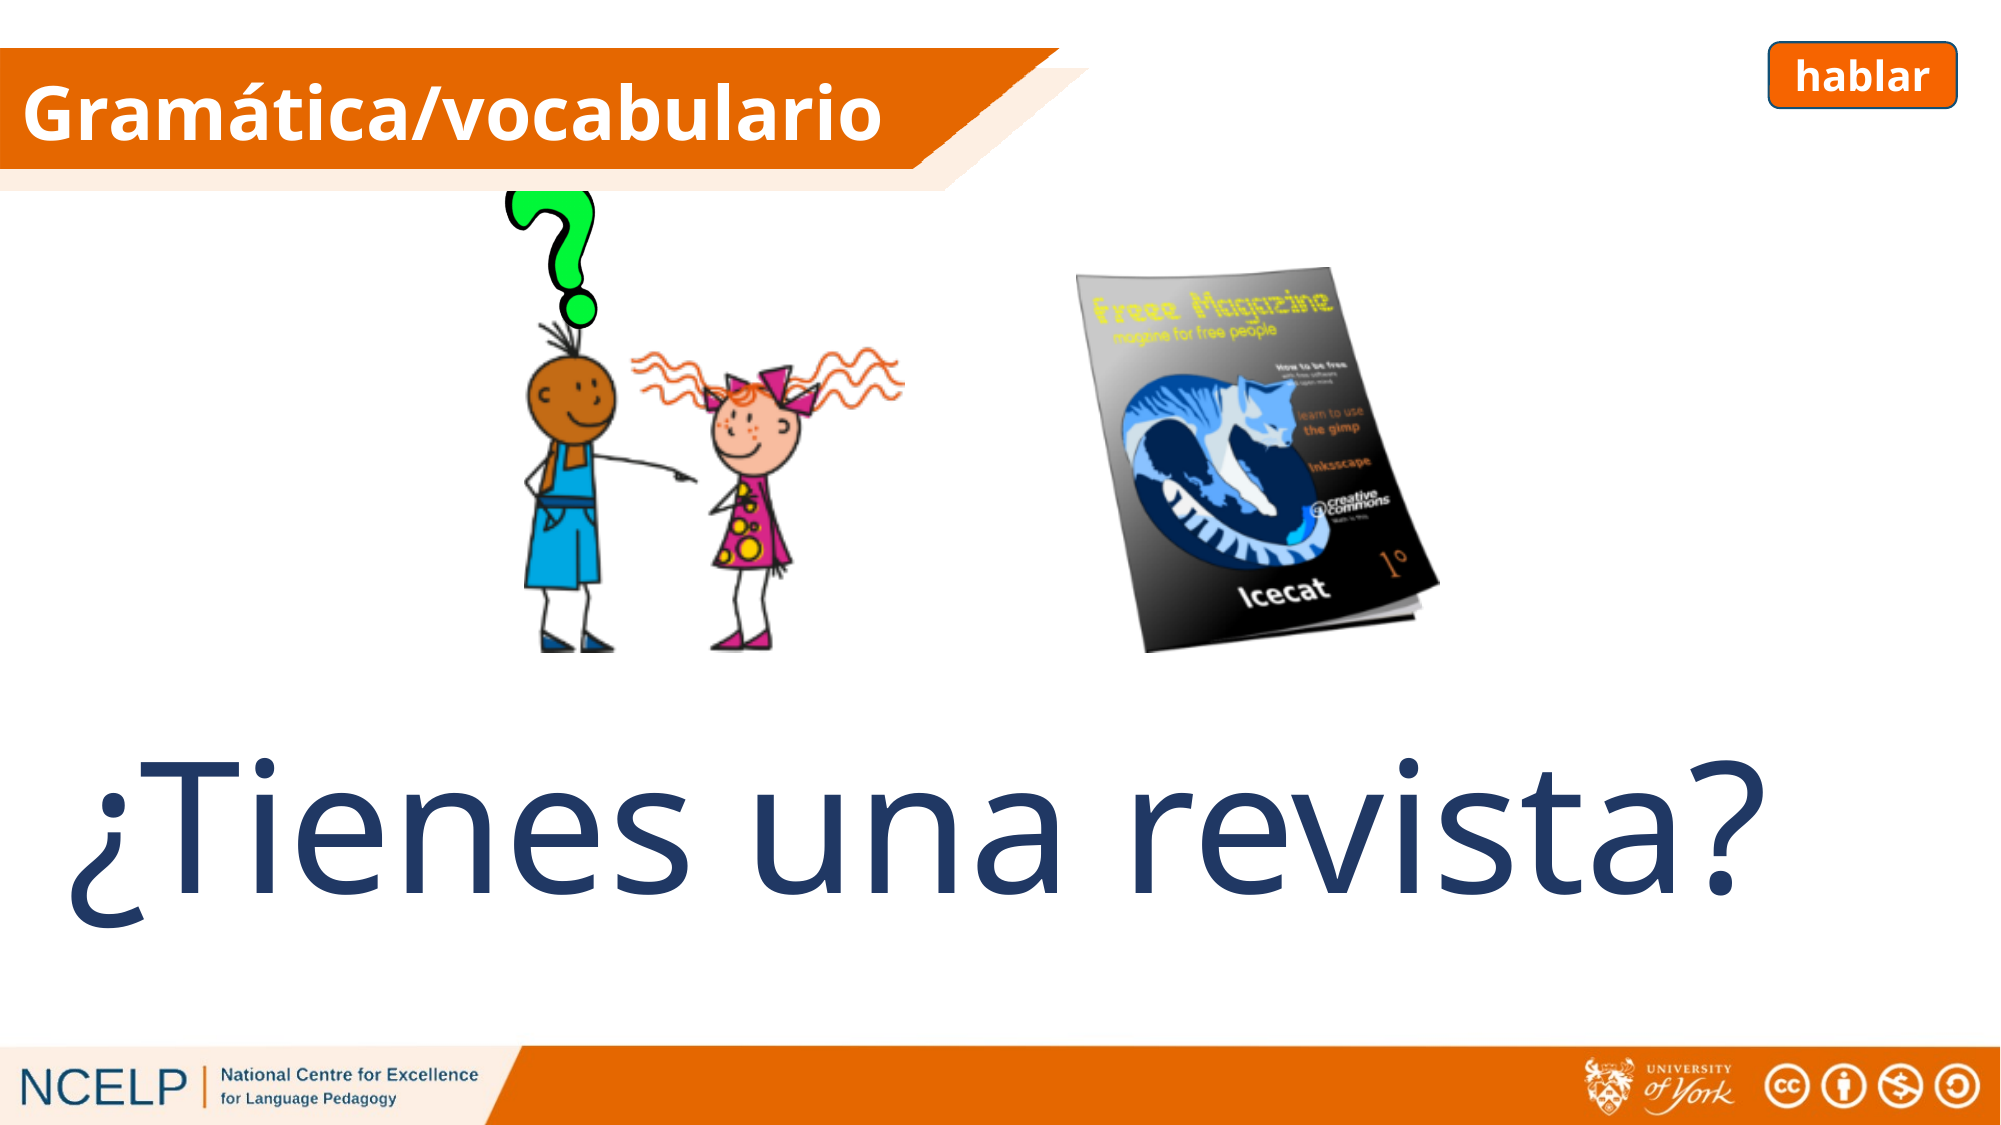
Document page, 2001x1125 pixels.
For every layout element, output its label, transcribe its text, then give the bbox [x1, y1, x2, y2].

text_box ¿Tienes una revista? [52, 702, 2000, 938]
text_box hablar [1767, 41, 1958, 110]
picture [0, 0, 2001, 1125]
